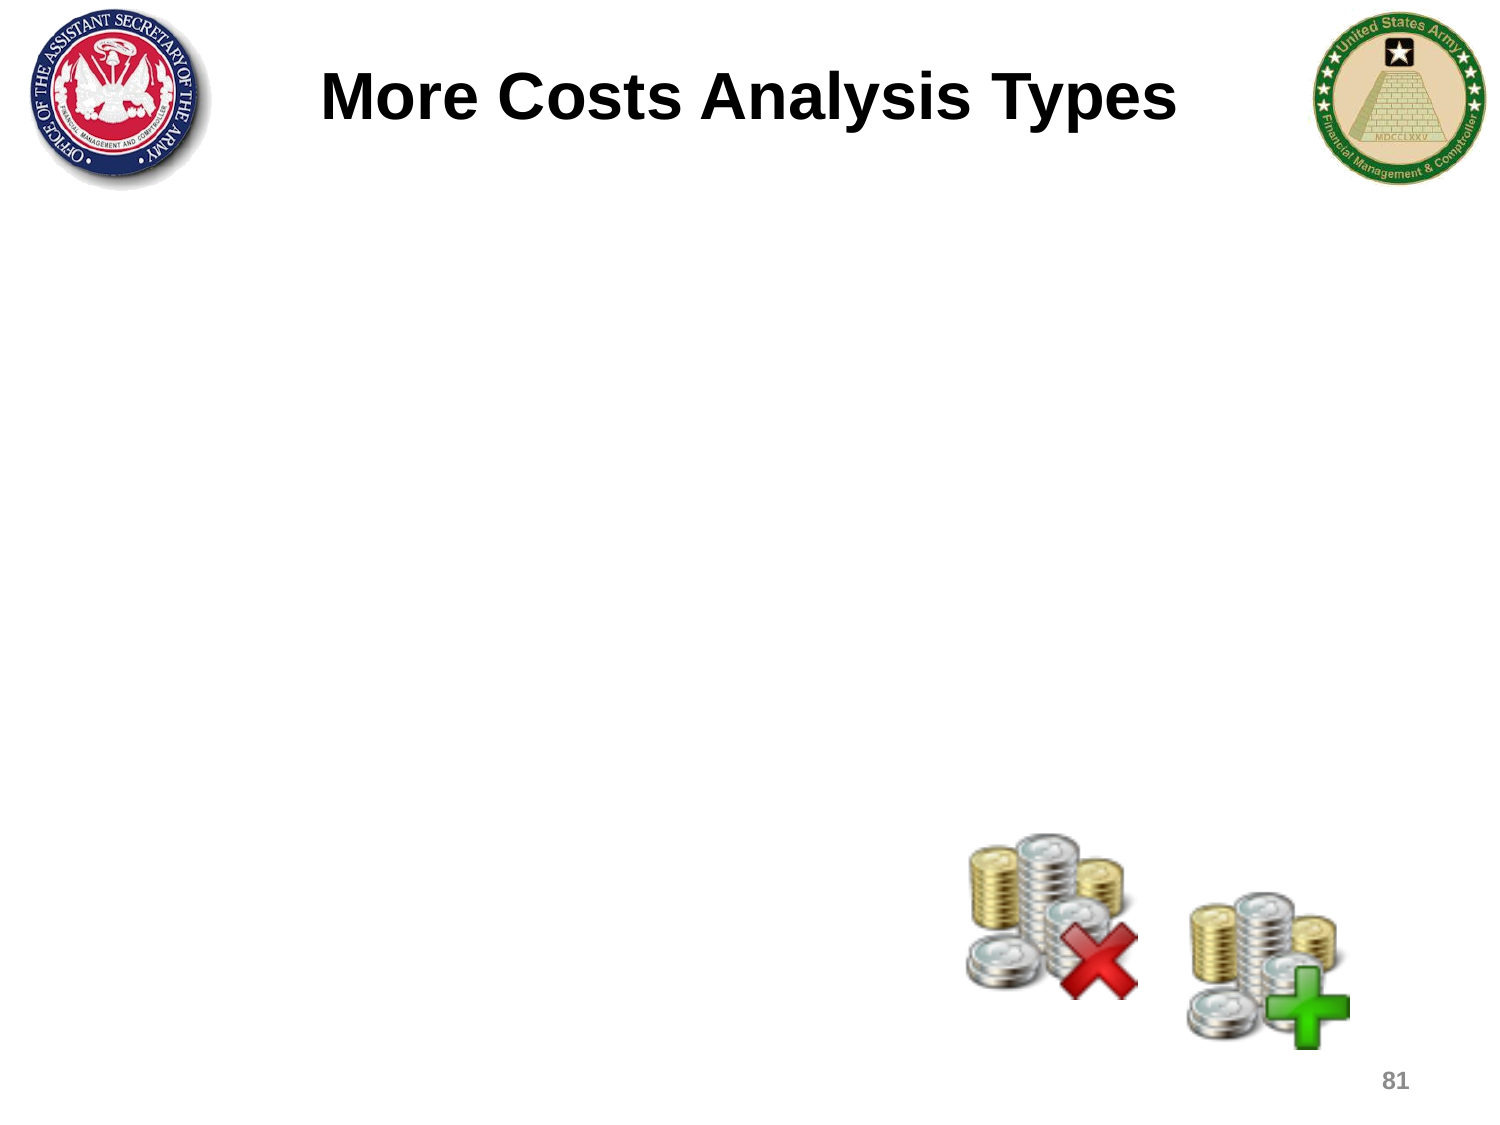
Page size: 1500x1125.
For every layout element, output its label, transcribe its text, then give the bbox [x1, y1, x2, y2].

picture [20, 0, 225, 204]
picture [1183, 883, 1351, 1051]
picture [962, 824, 1138, 1001]
picture [1308, 9, 1490, 188]
title More Costs Analysis Types [187, 45, 1313, 188]
slide_number 81 [1074, 1050, 1425, 1110]
